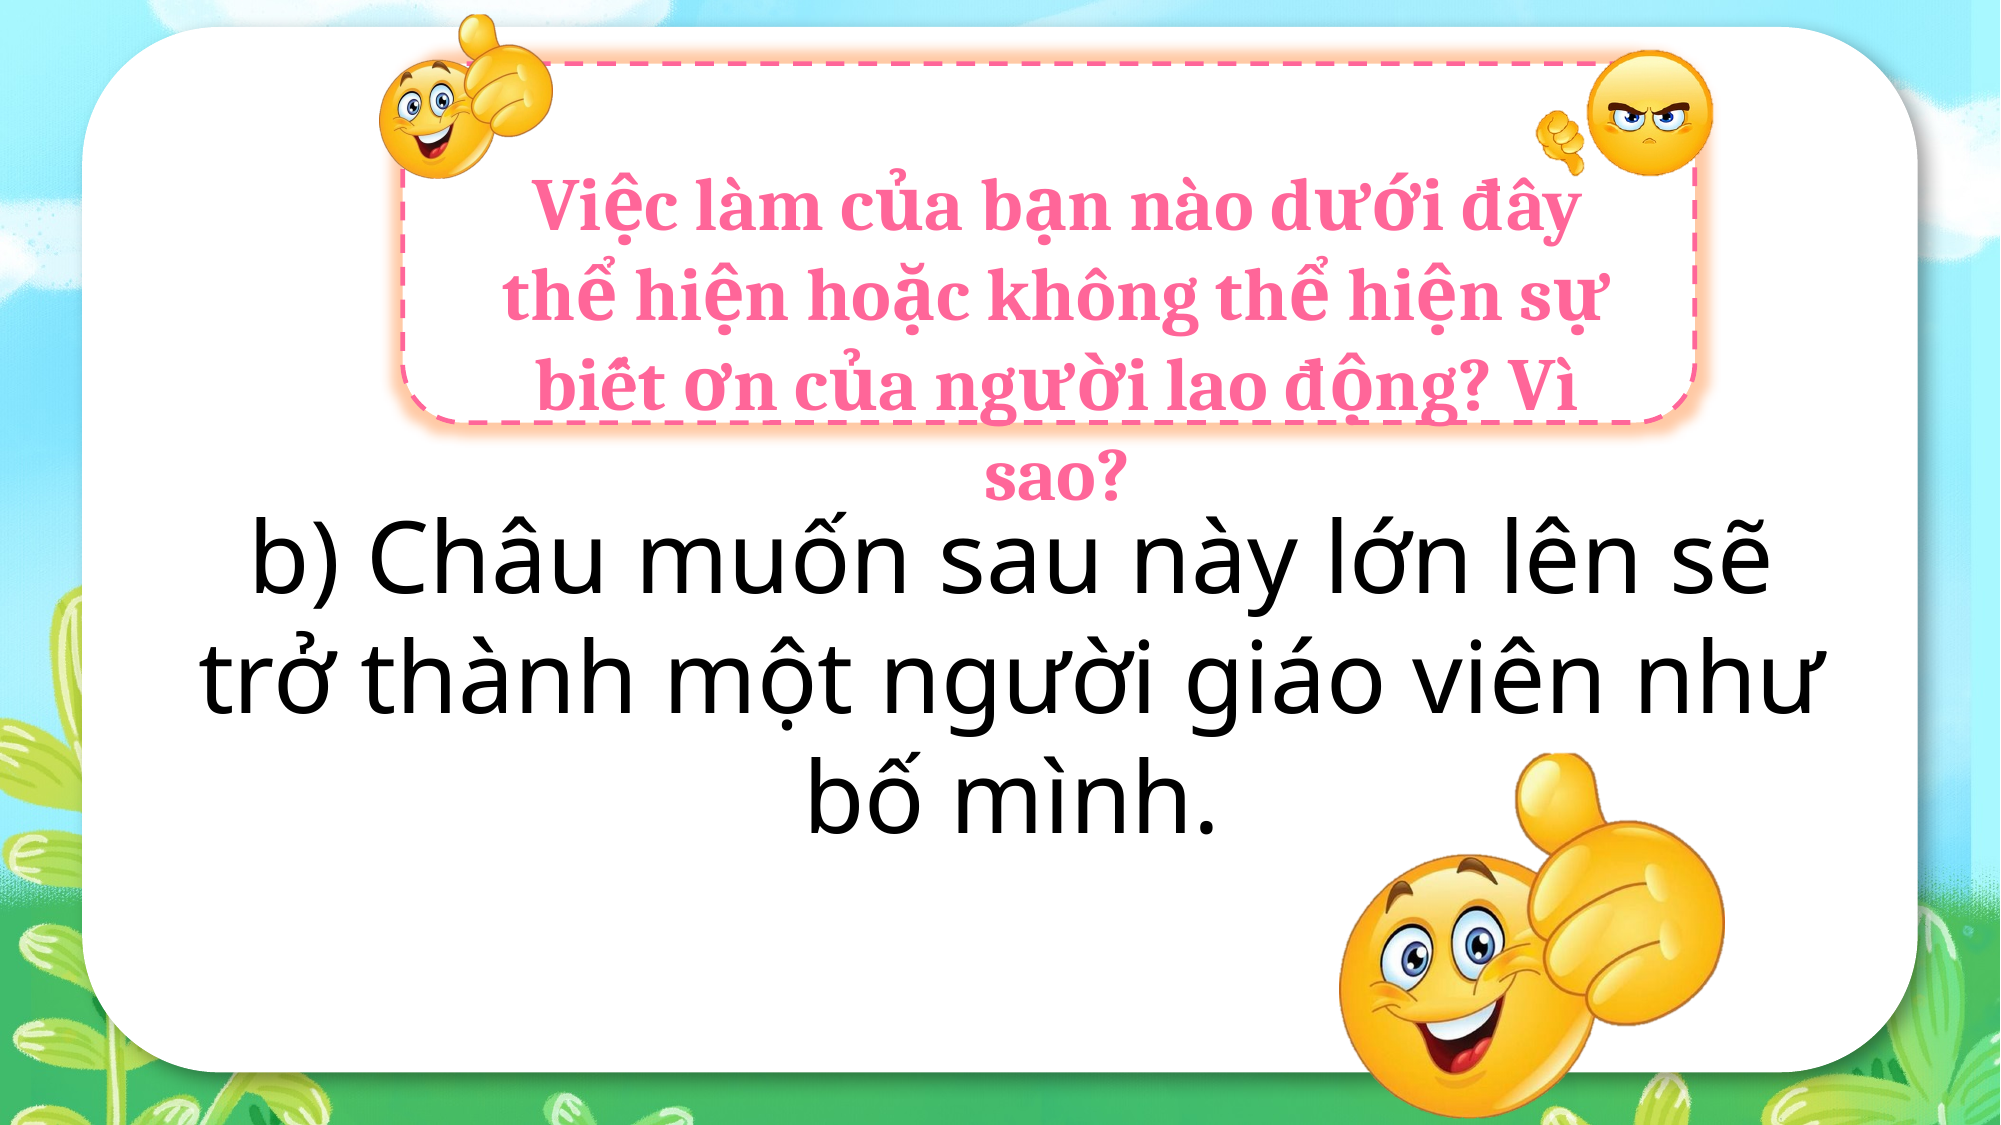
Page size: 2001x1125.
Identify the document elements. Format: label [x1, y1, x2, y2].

text_box [379, 13, 1718, 436]
picture [0, 0, 2000, 1125]
